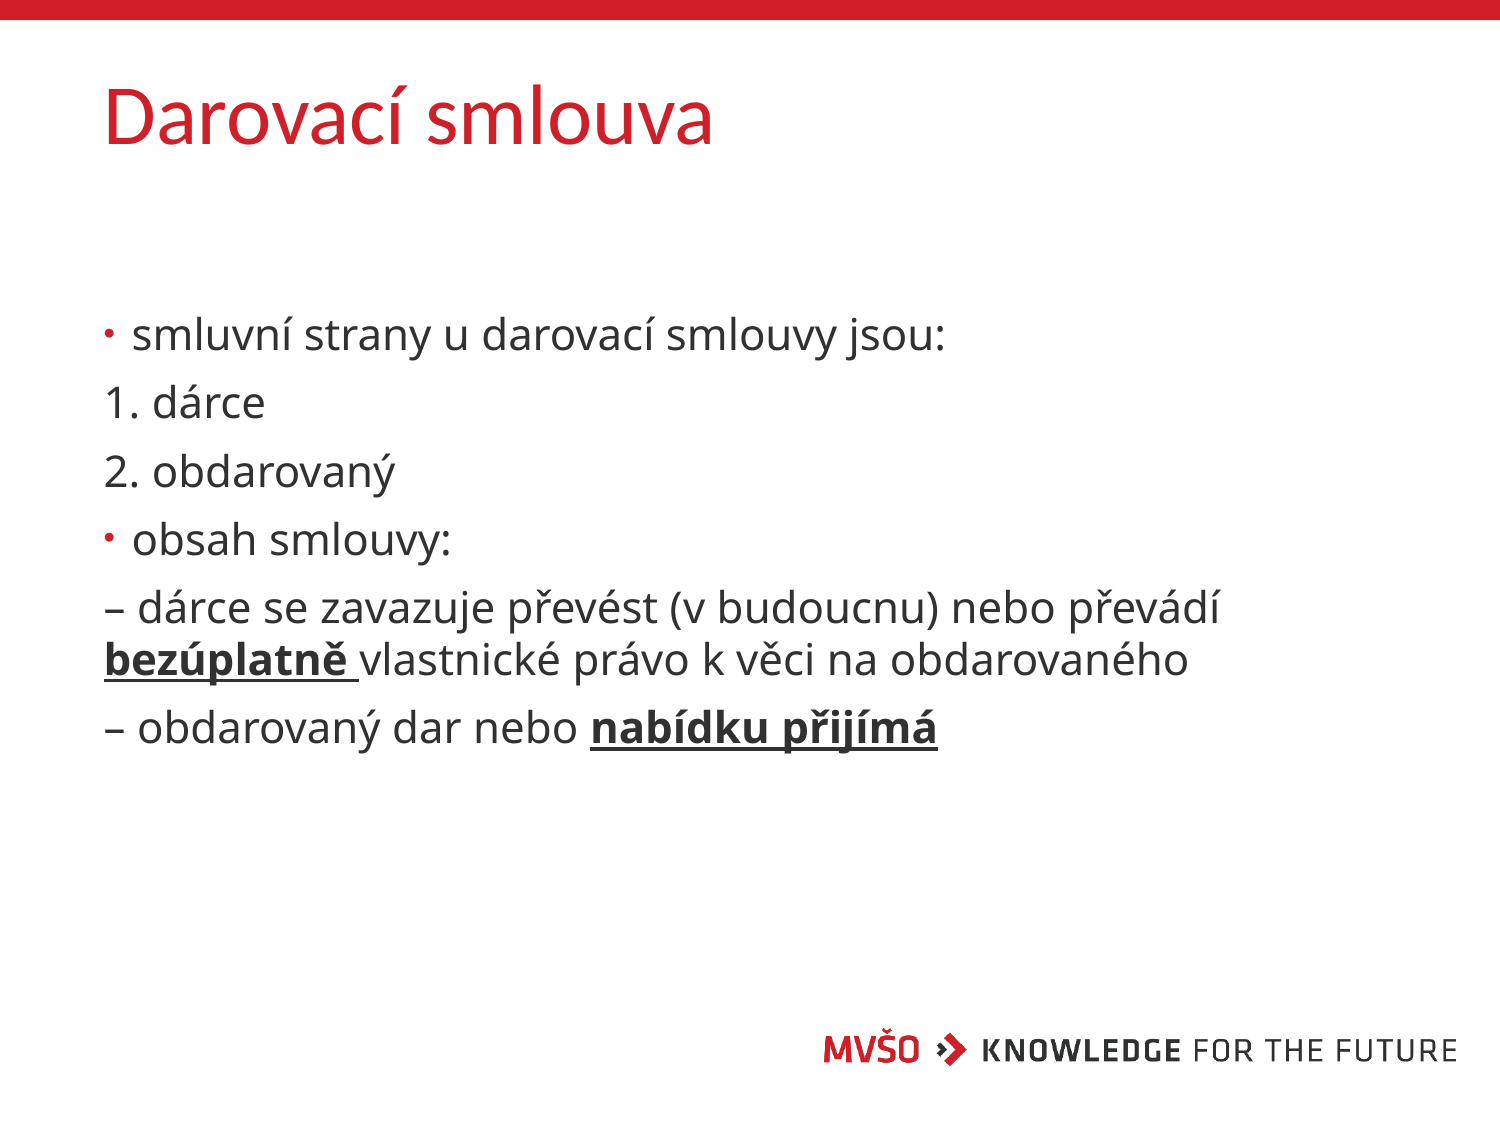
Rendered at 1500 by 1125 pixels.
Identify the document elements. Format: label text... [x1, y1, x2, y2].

title Darovací smlouva [88, 59, 1412, 278]
picture [824, 1028, 1456, 1066]
list smluvní strany u darovací smlouvy jsou: 1. dárce 2. obdarovaný obsah smlouvy: – dárce se zavazuje převést (v budoucnu) nebo převádí bezúplatně vlastnické právo k věci na obdarovaného – obdarovaný dar nebo nabídku přijímá [88, 299, 1412, 969]
